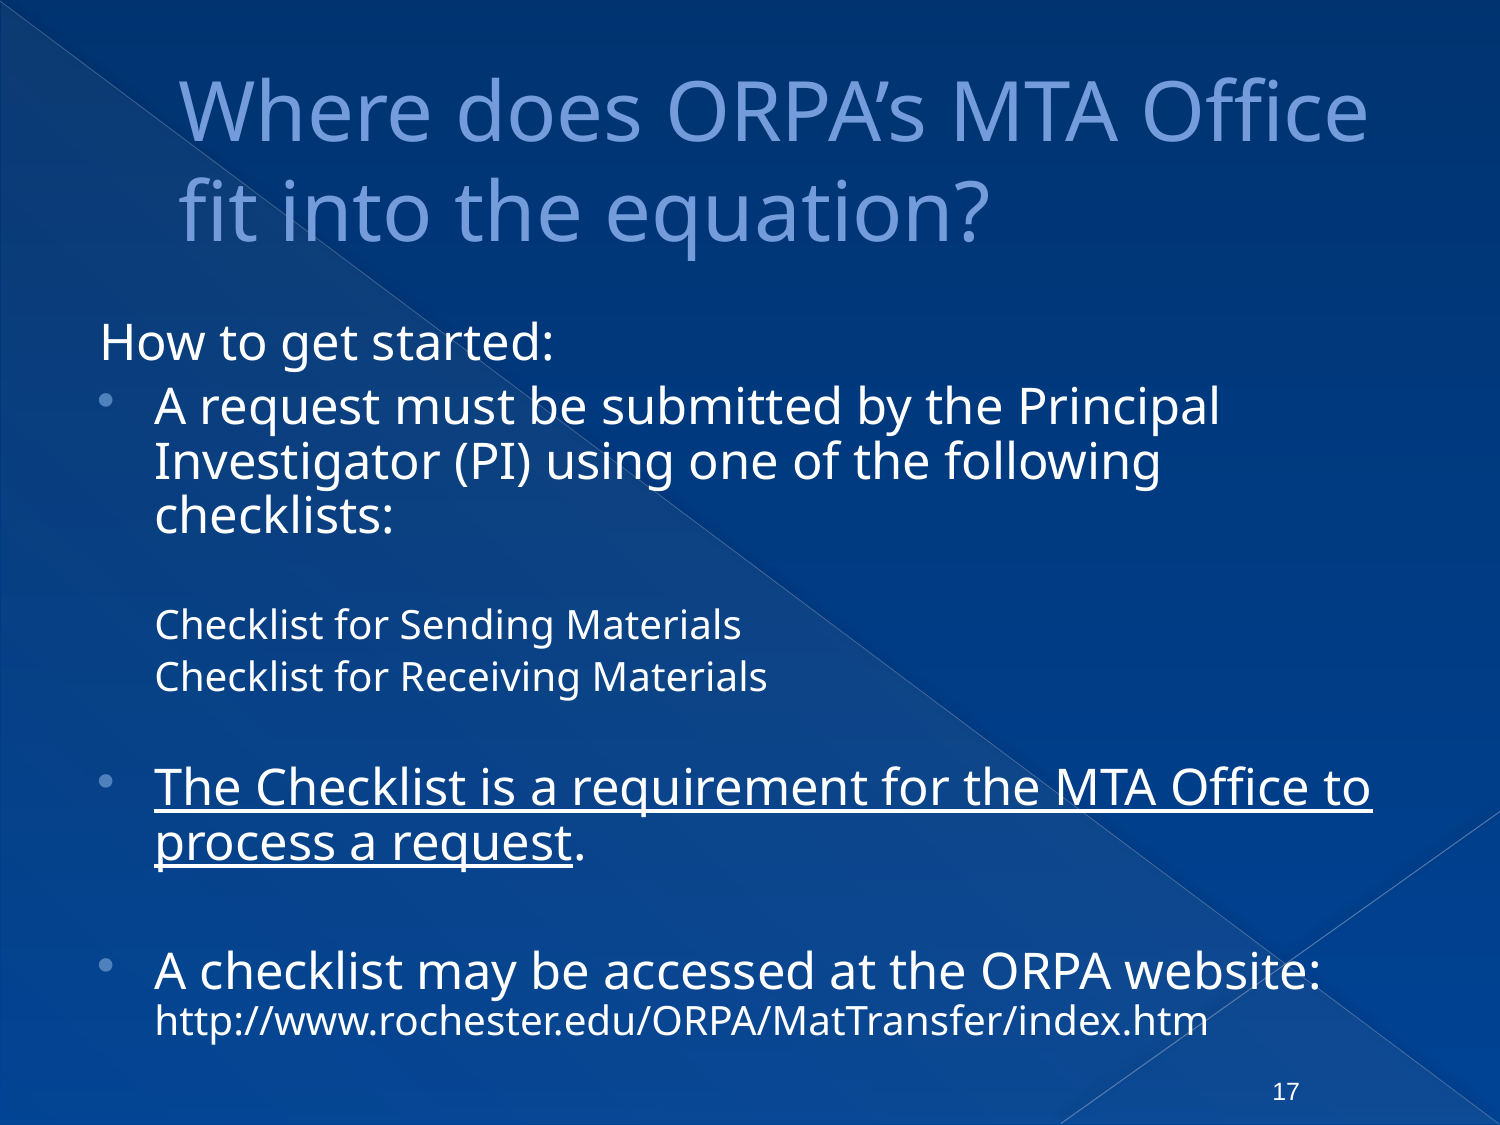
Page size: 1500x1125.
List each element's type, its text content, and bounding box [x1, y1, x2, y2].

slide_number 17 [1245, 1063, 1328, 1113]
title Where does ORPA’s MTA Office fit into the equation? [75, 43, 1425, 274]
list How to get started: A request must be submitted by the Principal Investigator (PI) using one of the following checklists: Checklist for Sending Materials Checklist for Receiving Materials The Checklist is a requirement for the MTA Office to process a request. A checklist may be accessed at the ORPA website: http://www.rochester.edu/ORPA/MatTransfer/index.htm [74, 308, 1426, 1060]
